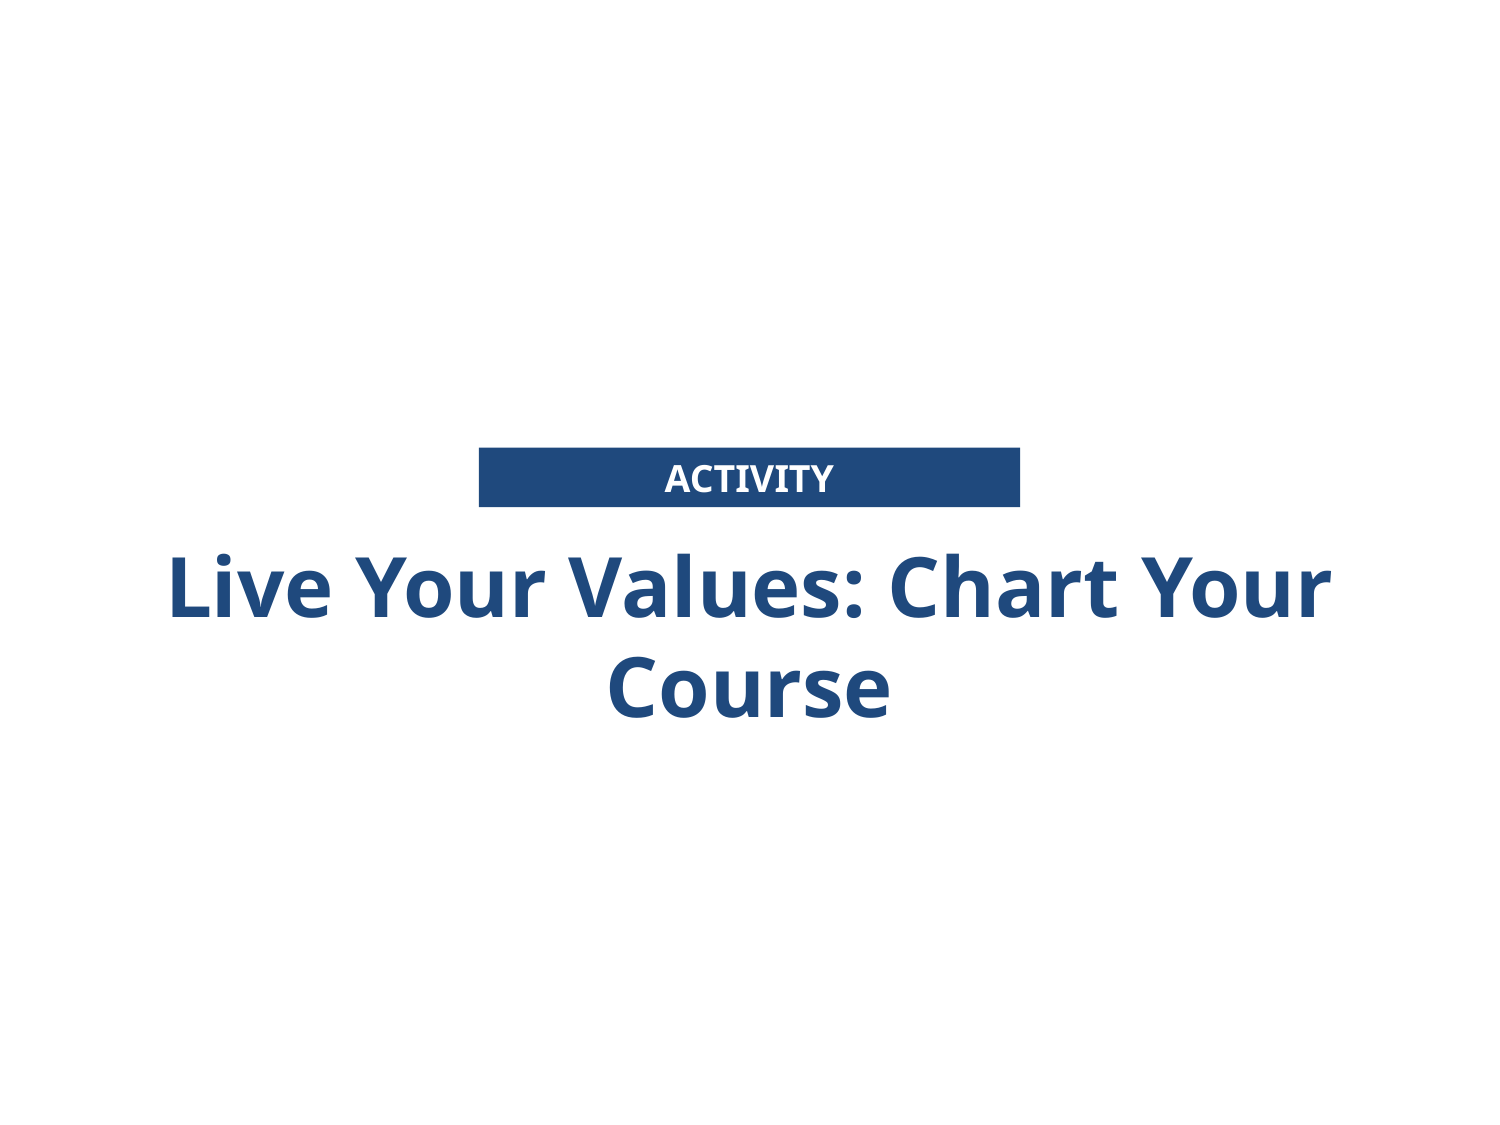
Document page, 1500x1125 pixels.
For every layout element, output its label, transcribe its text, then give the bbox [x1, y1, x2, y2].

title Live Your Values: Chart Your Course [112, 527, 1388, 751]
